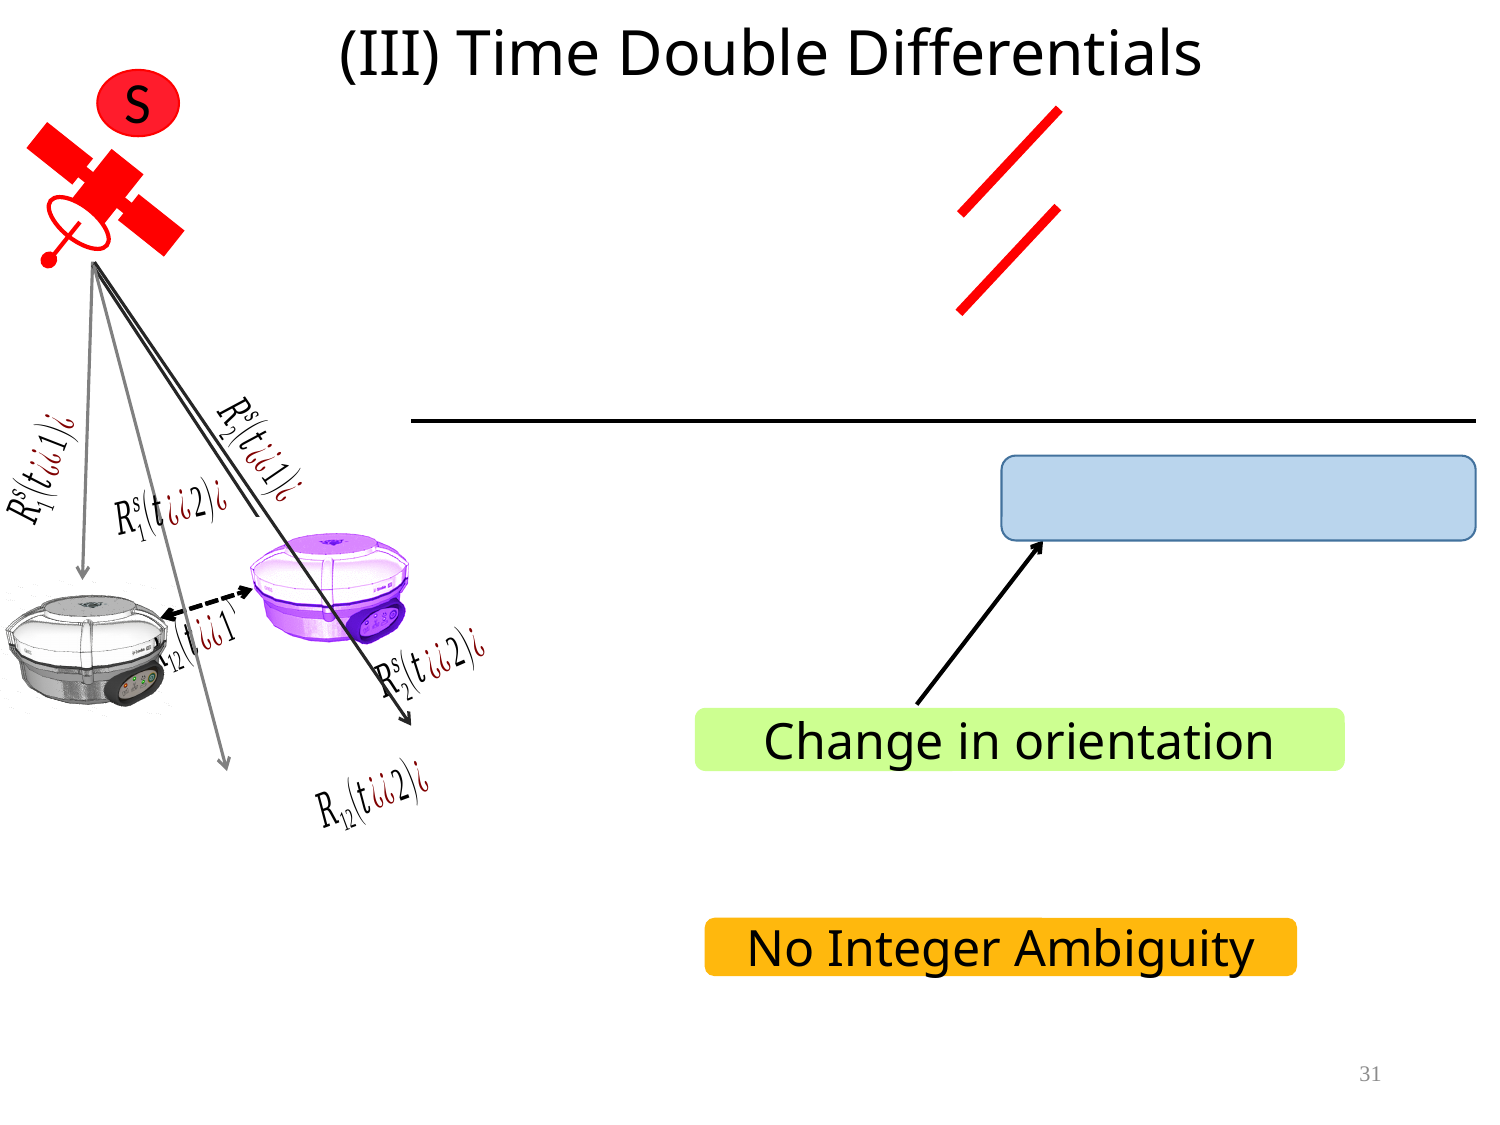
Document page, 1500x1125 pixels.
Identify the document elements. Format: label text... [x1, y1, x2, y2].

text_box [694, 455, 1476, 772]
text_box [0, 517, 93, 717]
text_box (III) Time Double Differentials [97, 5, 1448, 148]
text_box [0, 148, 173, 281]
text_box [958, 108, 1060, 313]
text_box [82, 261, 93, 517]
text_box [93, 262, 488, 827]
text_box No Integer Ambiguity [703, 916, 1299, 978]
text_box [97, 58, 195, 144]
slide_number 31 [1059, 1042, 1397, 1103]
